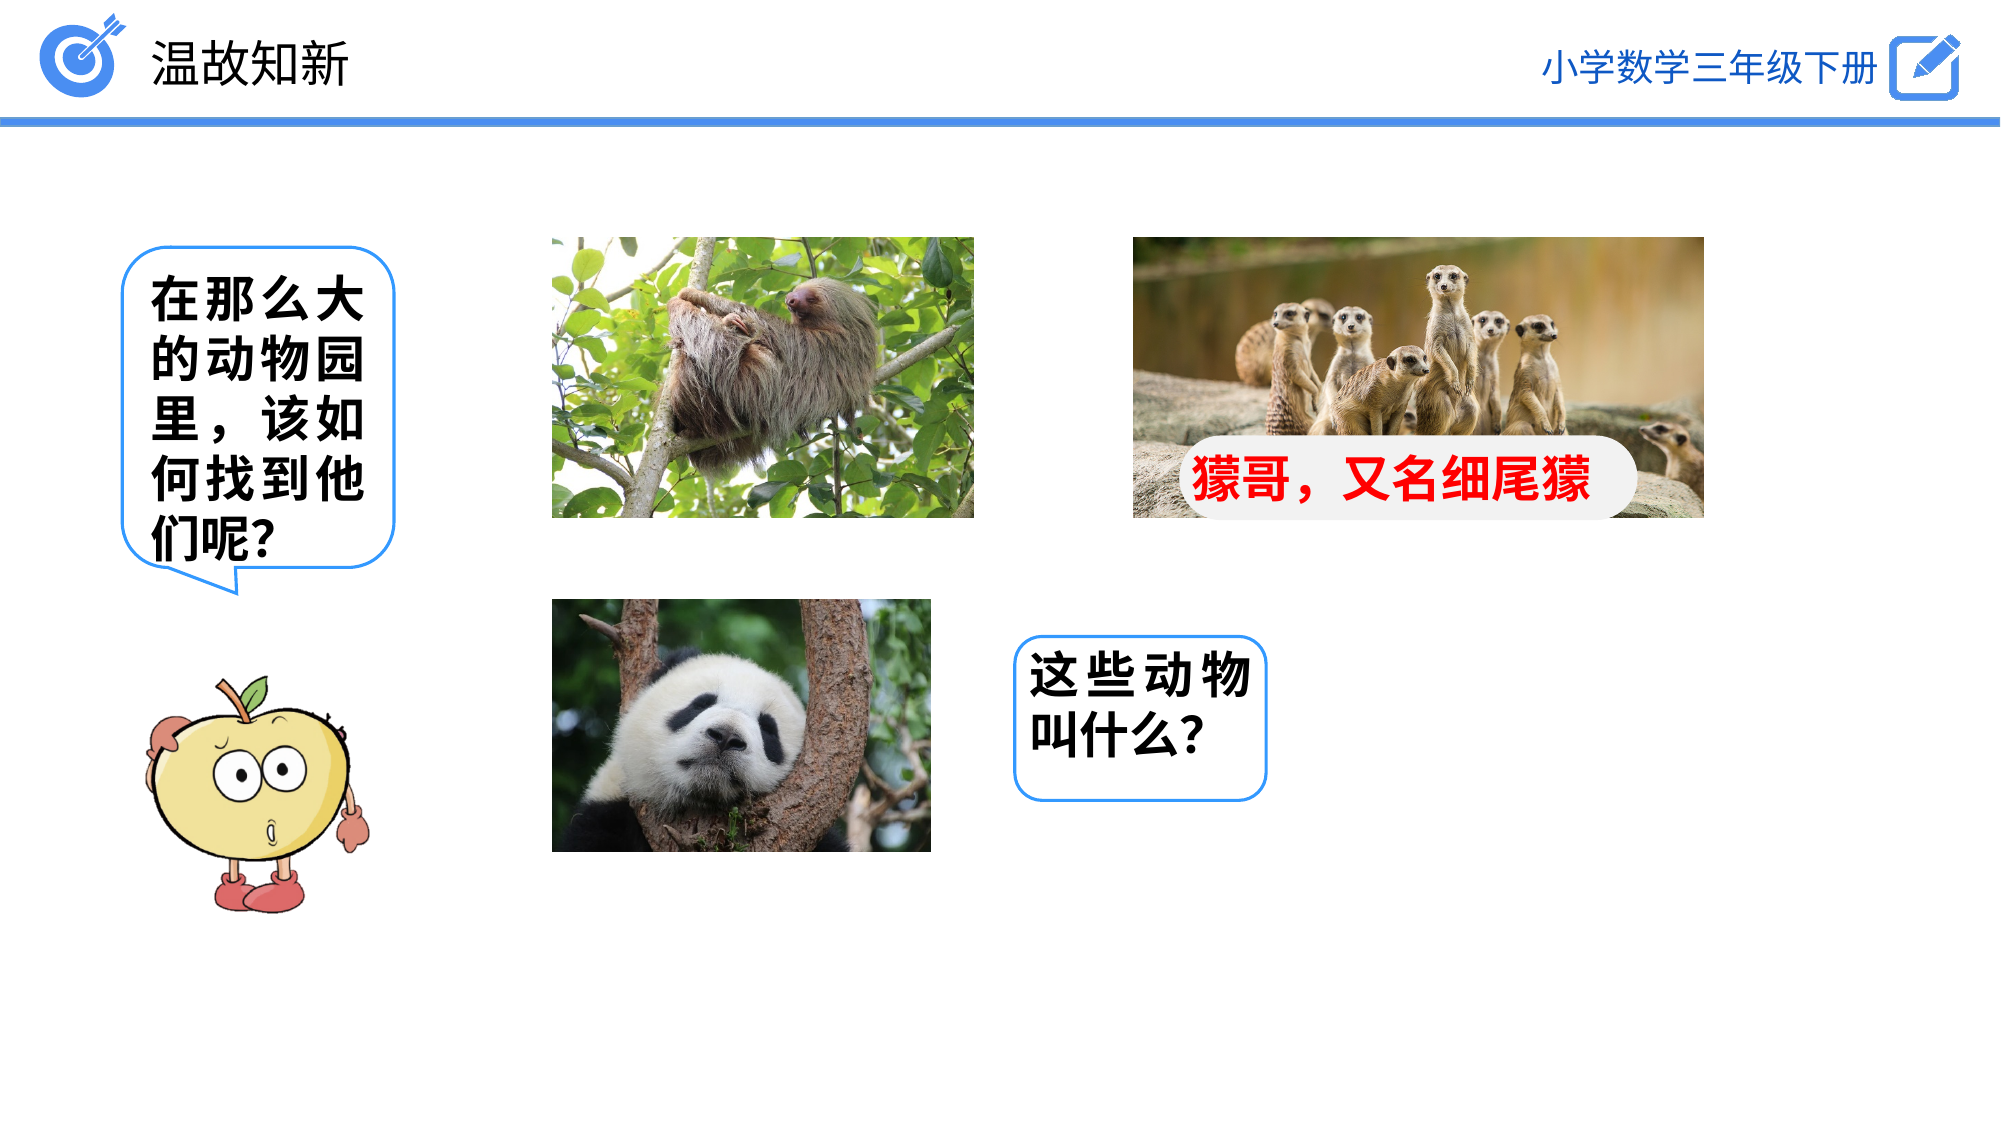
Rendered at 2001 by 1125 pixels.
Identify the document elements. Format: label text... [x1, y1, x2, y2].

text_box 在那么大的动物园里，该如何找到他们呢？ [121, 246, 395, 596]
picture [552, 237, 974, 518]
picture [133, 674, 385, 927]
text_box 这些动物叫什么？ [1013, 635, 1268, 802]
picture [1133, 237, 1704, 518]
picture [552, 599, 931, 852]
text_box 温故知新 [135, 24, 366, 100]
